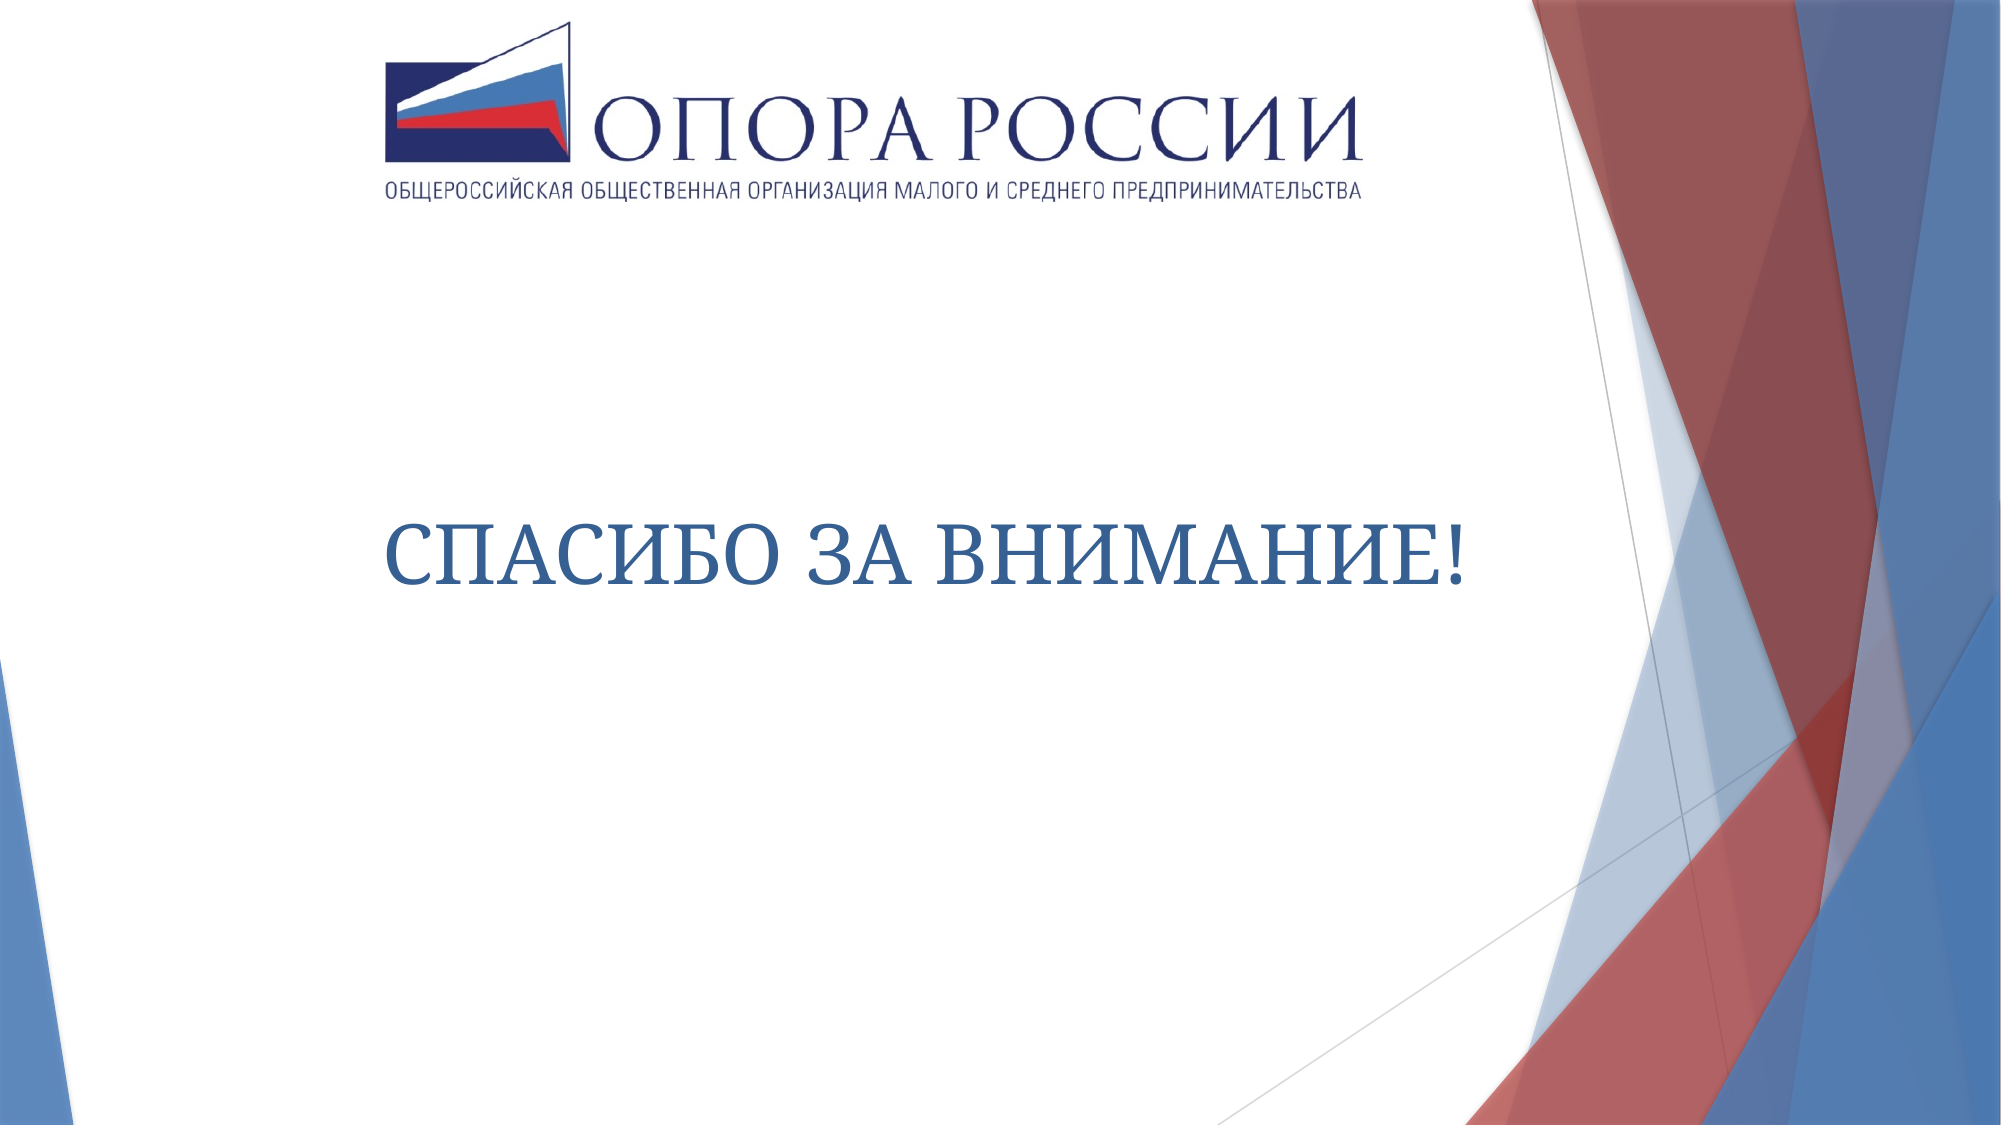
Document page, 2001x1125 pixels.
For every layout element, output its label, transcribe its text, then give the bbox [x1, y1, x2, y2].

picture [384, 20, 1363, 203]
text_box СПАСИБО ЗА ВНИМАНИЕ! [263, 493, 1591, 632]
